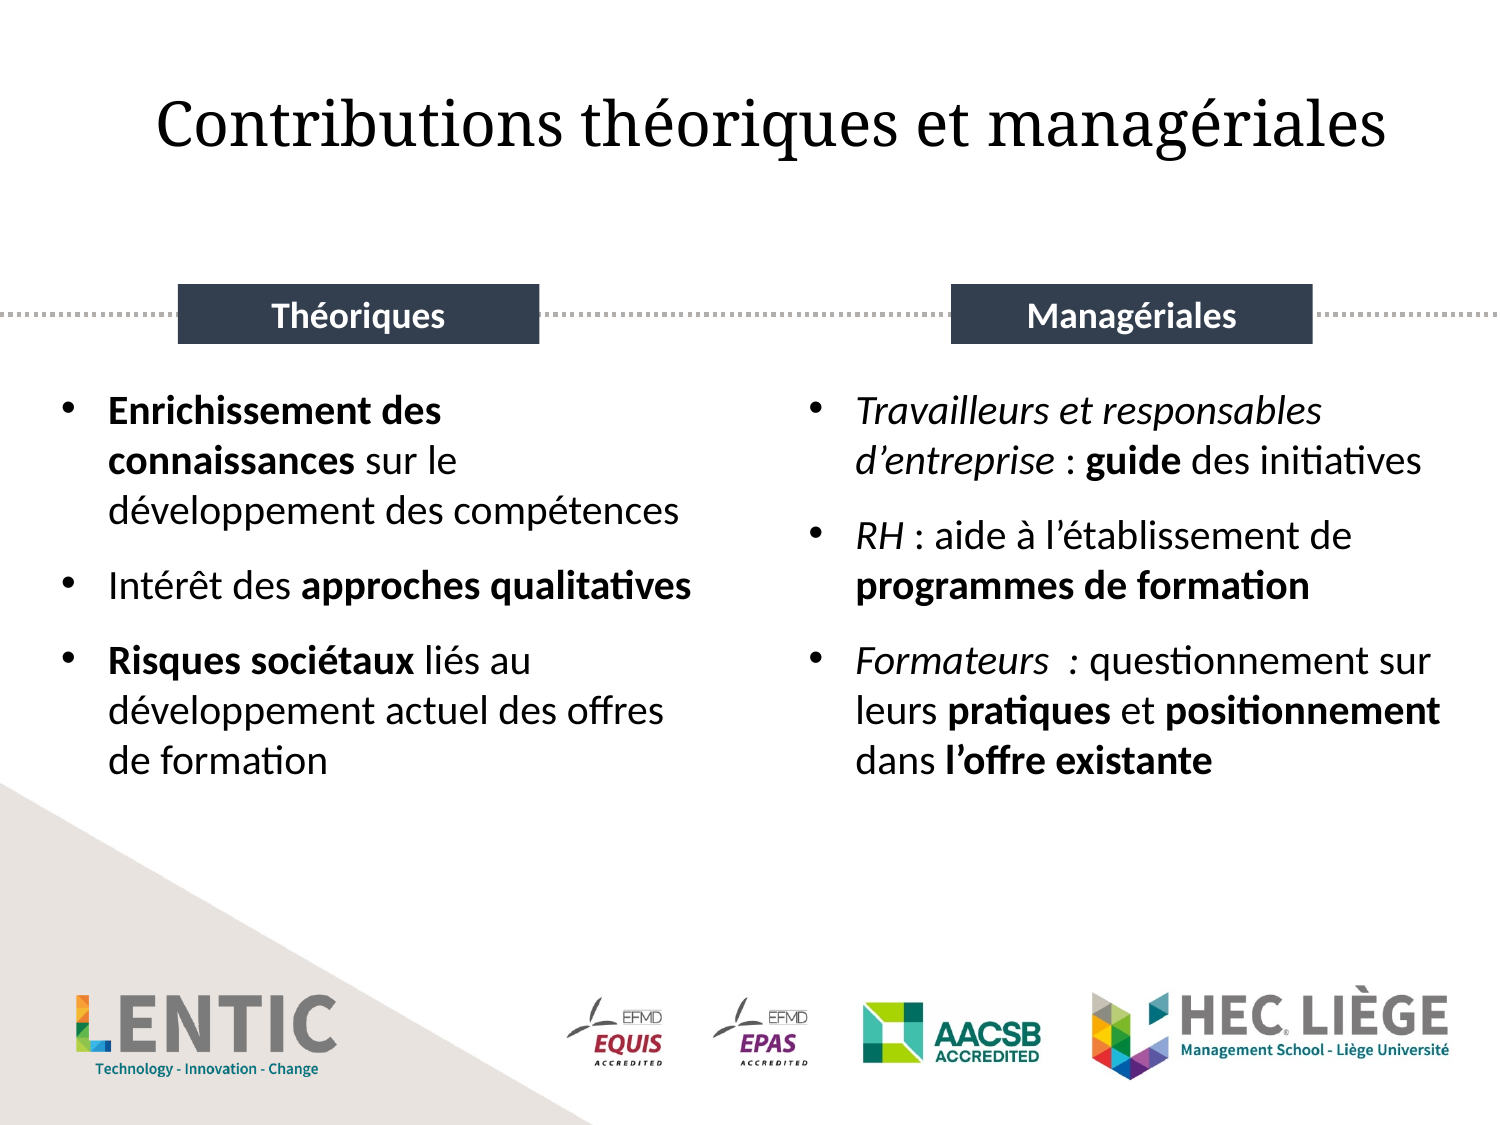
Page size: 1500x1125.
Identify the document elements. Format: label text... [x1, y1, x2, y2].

text_box [46, 151, 1497, 314]
text_box Enrichissement des connaissances sur le développement des compétences Intérêt des approches qualitatives Risques sociétaux liés au développement actuel des offres de formation [46, 375, 714, 790]
text_box Théoriques [177, 284, 540, 314]
text_box Théoriques [177, 315, 540, 344]
picture [0, 4, 1500, 1125]
text_box Managériales [951, 315, 1313, 344]
text_box Managériales [951, 284, 1313, 314]
text_box Contributions théoriques et managériales [124, 85, 1419, 151]
text_box [46, 315, 1497, 963]
text_box Travailleurs et responsables d’entreprise : guide des initiatives RH : aide à l’établissement de programmes de formation Formateurs : questionnement sur leurs pratiques et positionnement dans l’offre existante [793, 375, 1471, 790]
